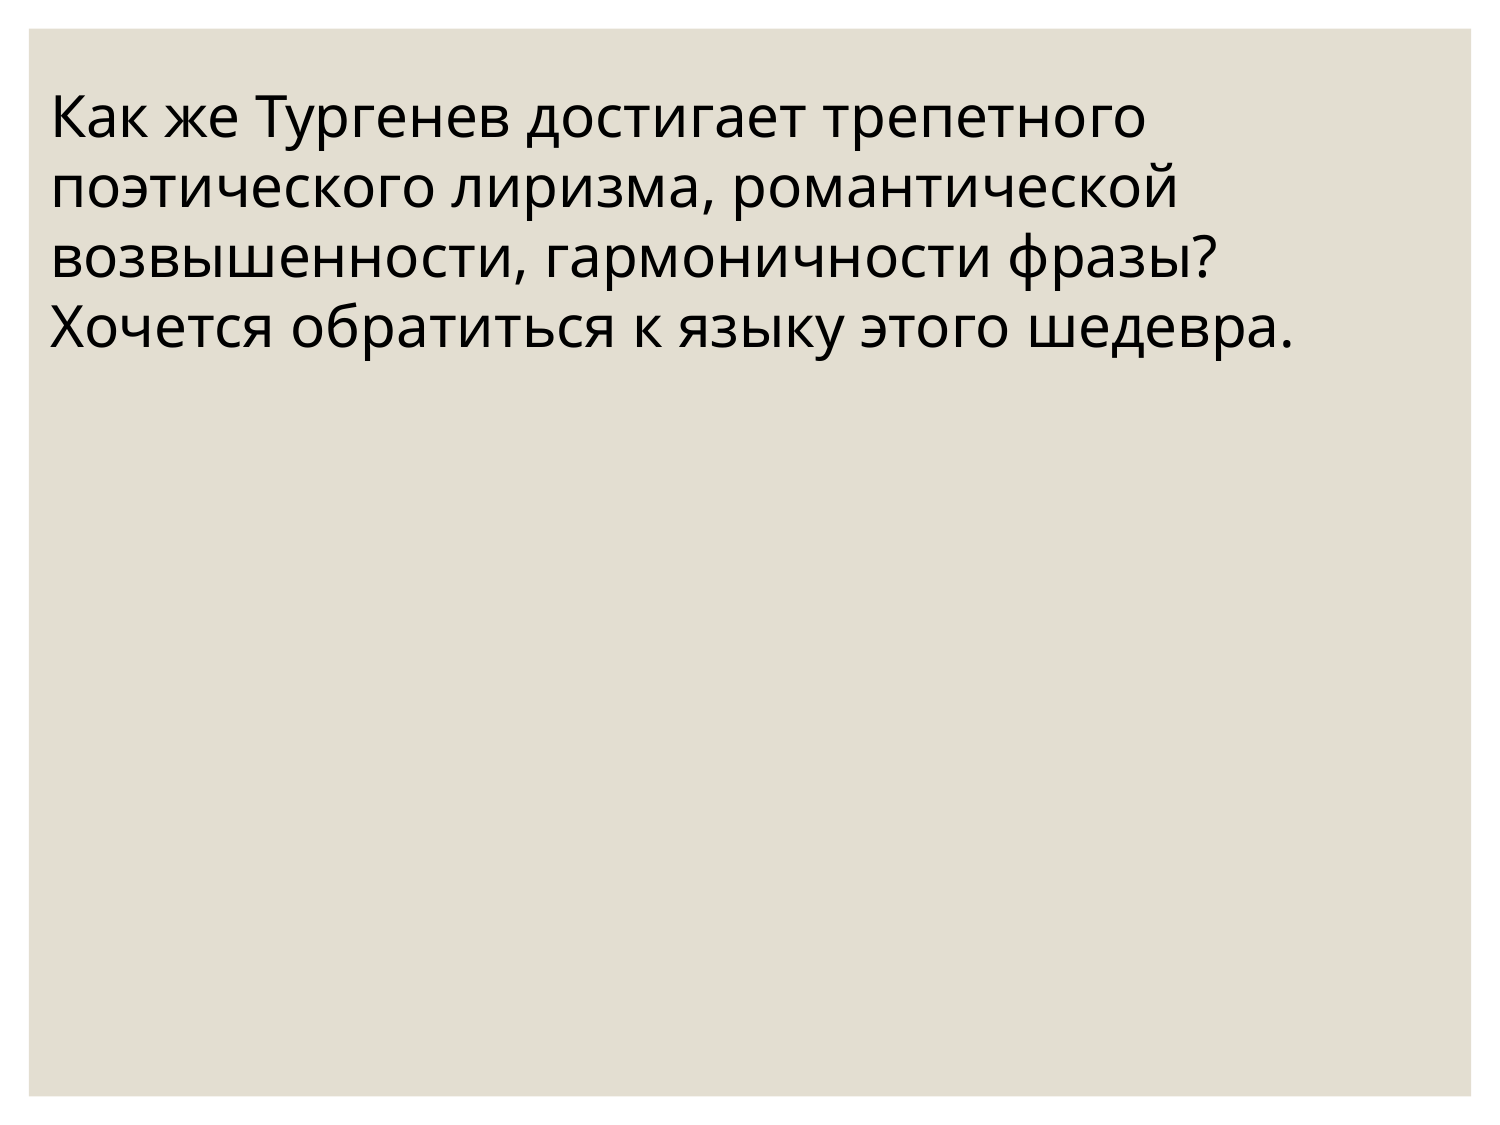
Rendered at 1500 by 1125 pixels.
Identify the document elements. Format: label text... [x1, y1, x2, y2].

text_box Как же Тургенев достигает трепетного поэтического лиризма, романтической возвышенности, гармоничности фразы? Хочется обратиться к языку этого шедевра. [35, 71, 1371, 367]
